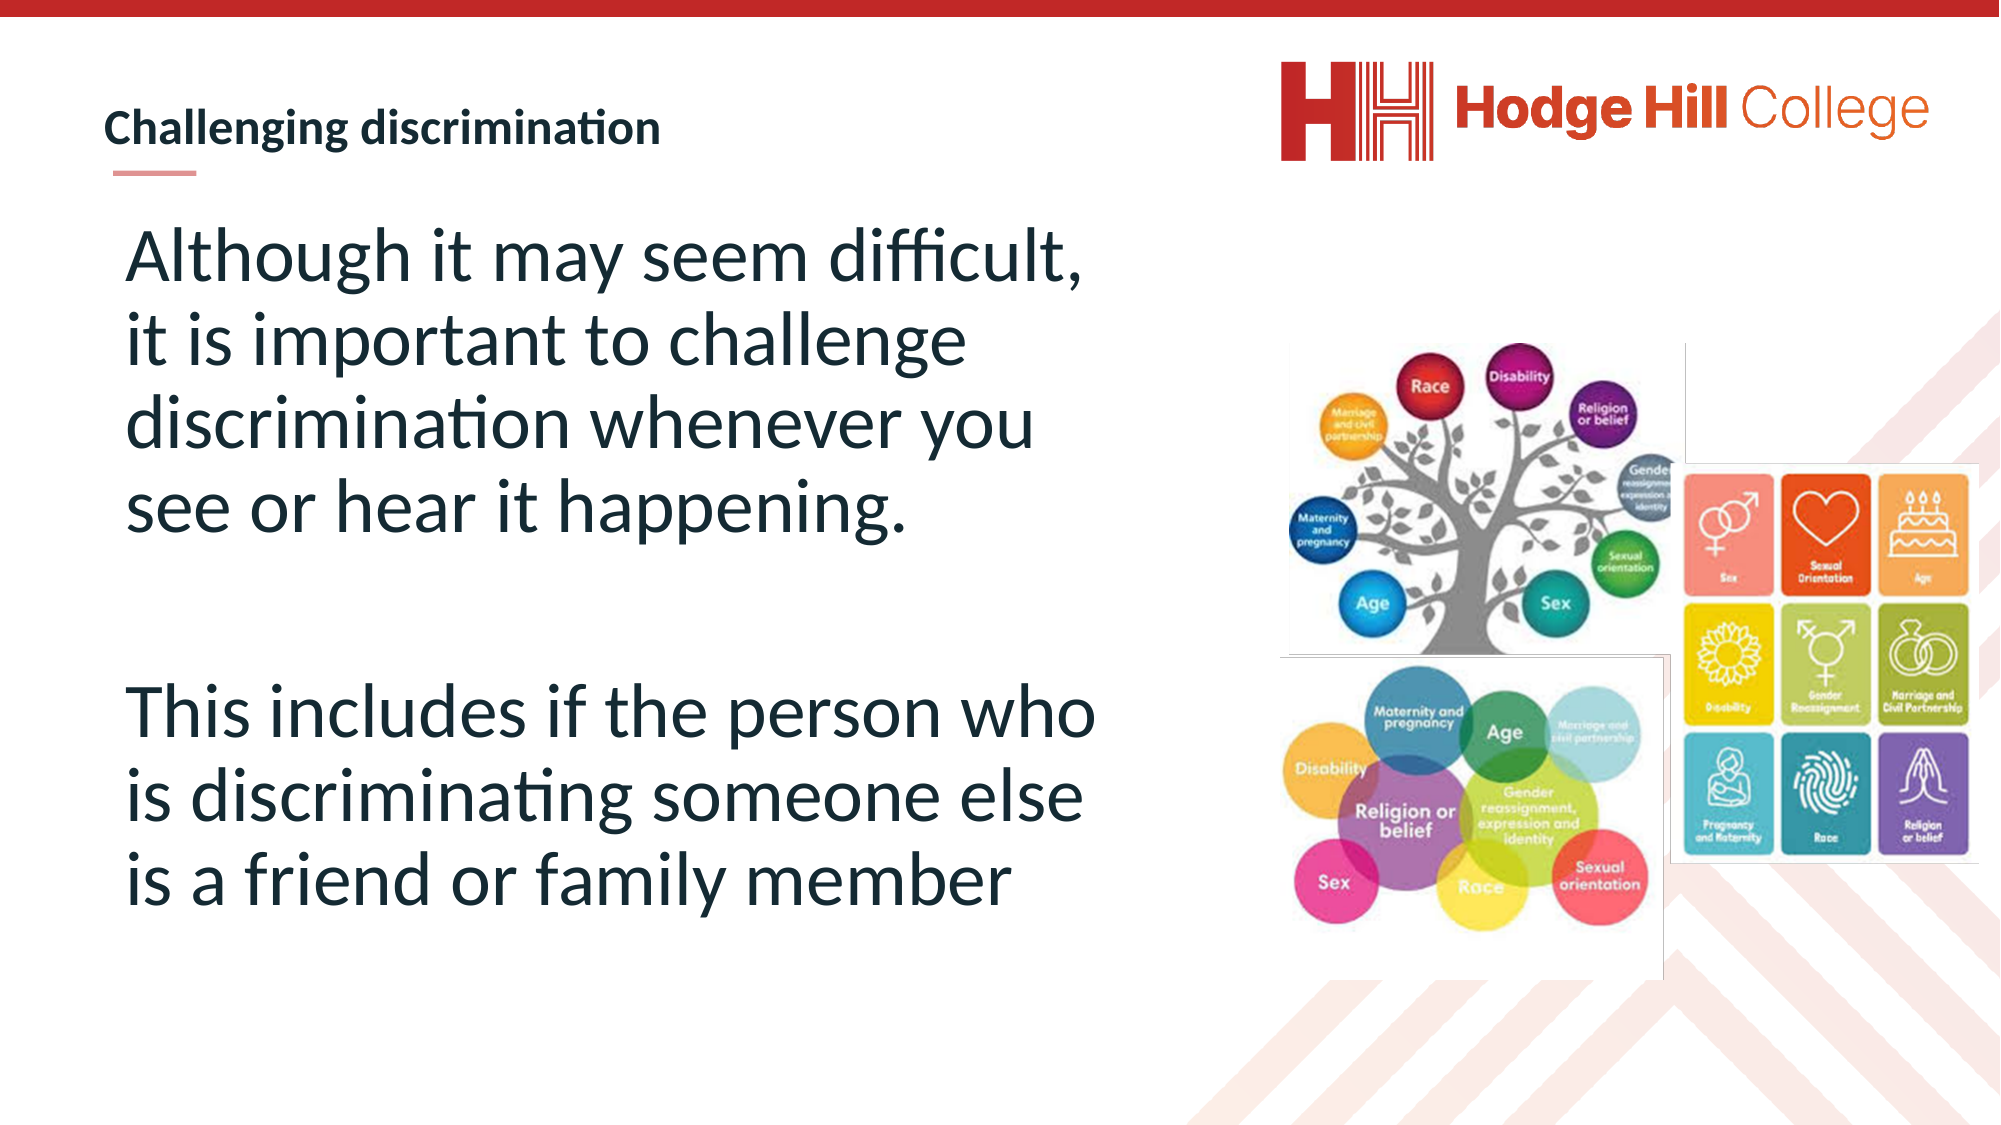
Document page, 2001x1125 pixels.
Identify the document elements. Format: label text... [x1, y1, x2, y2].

picture [1280, 61, 1929, 161]
picture [0, 0, 1999, 17]
picture [1073, 198, 2000, 1125]
title Challenging discrimination [102, 29, 1091, 219]
list Although it may seem difficult, it is important to challenge discrimination whenever you see or hear it happening. This includes if the person who is discriminating someone else is a friend or family member [110, 219, 1073, 1046]
